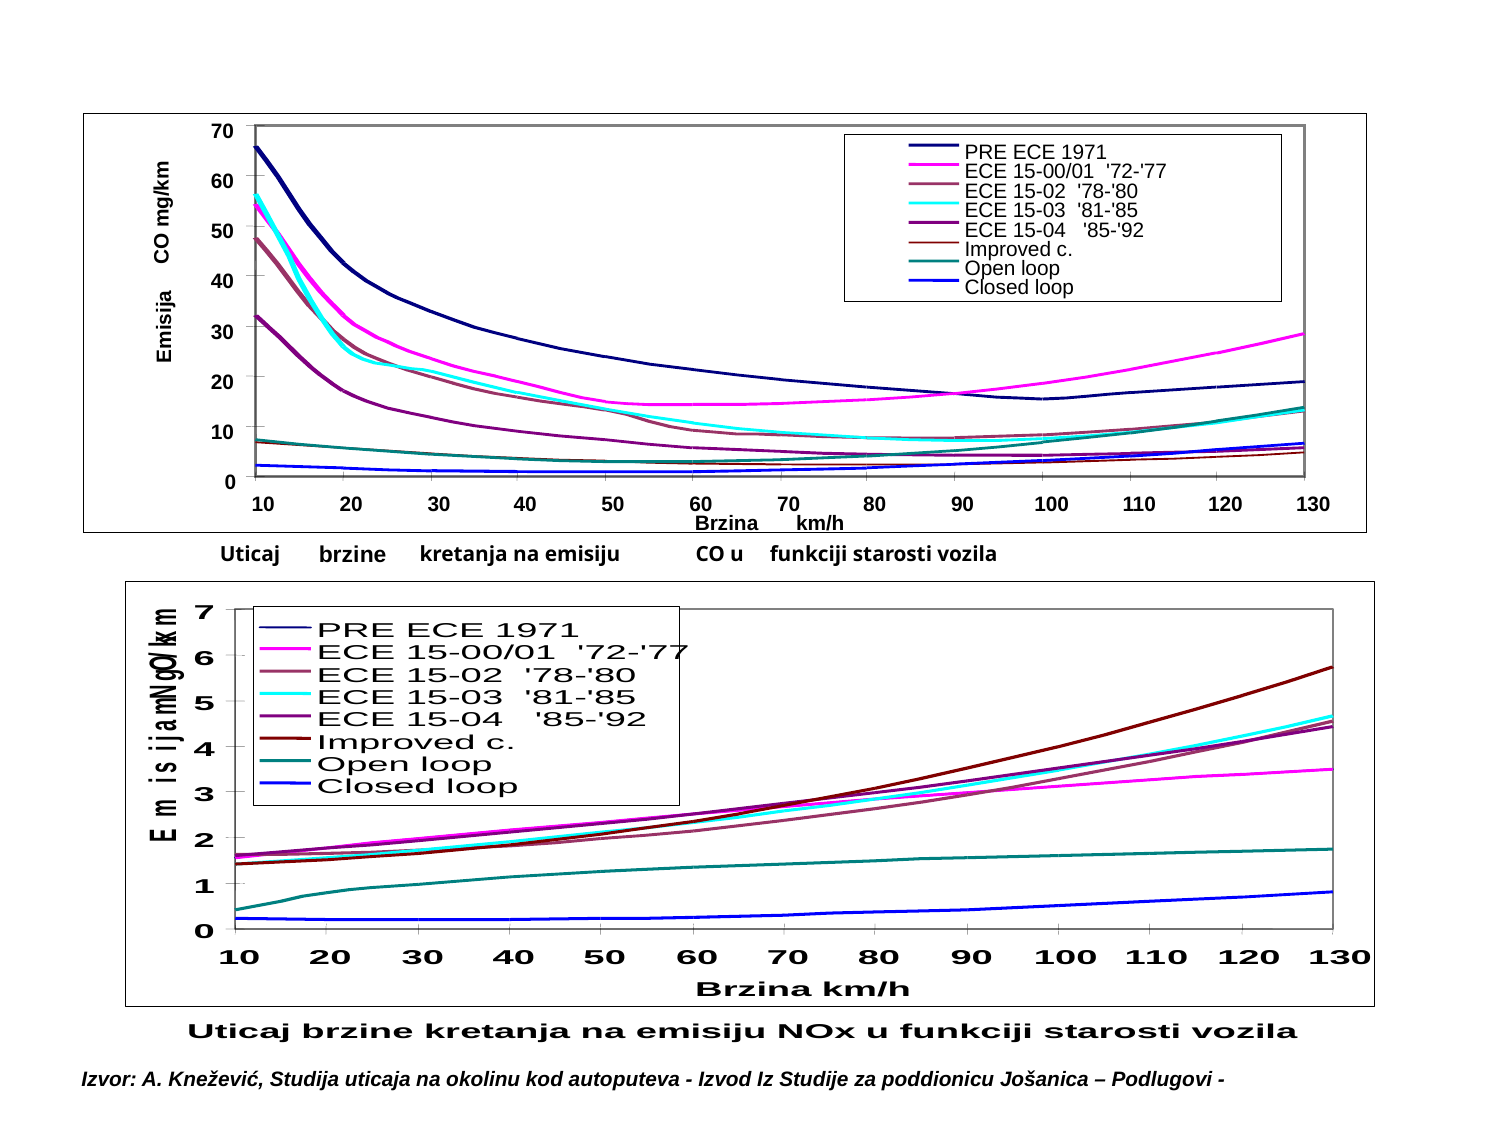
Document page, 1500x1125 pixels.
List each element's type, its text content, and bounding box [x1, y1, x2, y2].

text_box brzine [318, 539, 387, 567]
picture [124, 581, 1376, 1048]
text_box Uticaj [219, 541, 292, 567]
text_box funkciji starosti vozila [764, 541, 998, 567]
text_box kretanja na emisiju [414, 541, 621, 567]
text_box Izvor: A. Knežević, Studija uticaja na okolinu kod autoputeva - Izvod Iz Studije za poddionicu Jošanica – Podlugovi - [66, 1049, 1384, 1100]
text_box [209, 535, 1253, 563]
text_box CO u [690, 541, 745, 567]
text_box [83, 112, 1417, 532]
